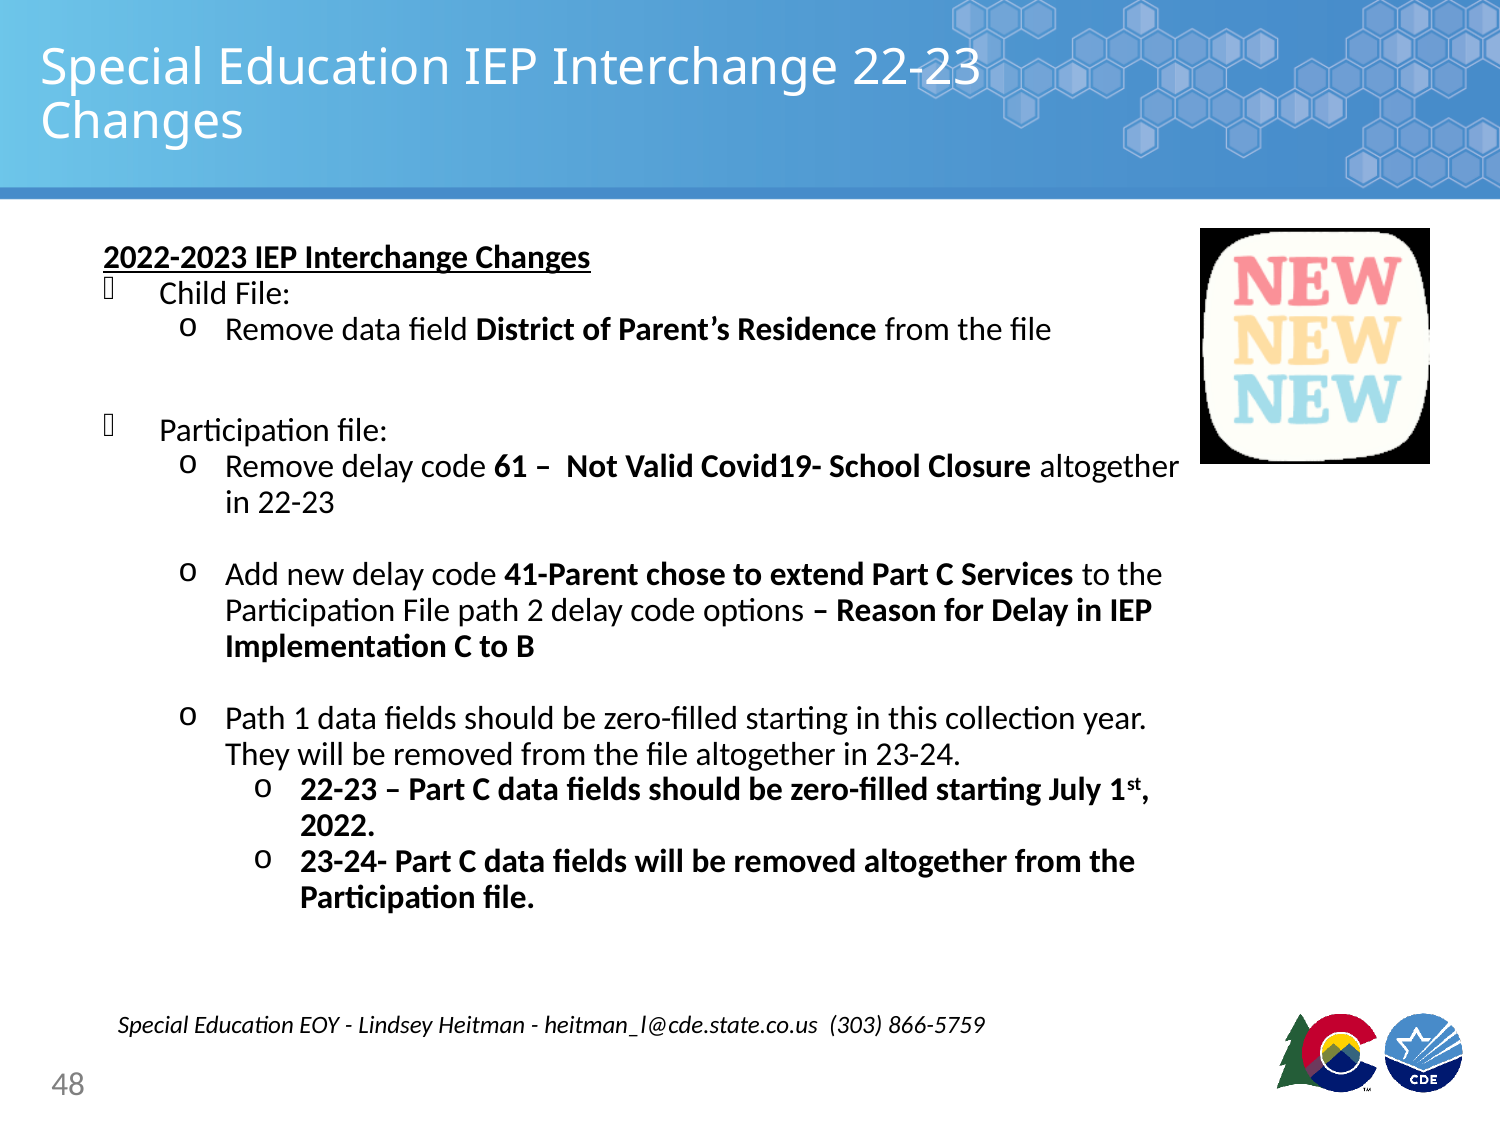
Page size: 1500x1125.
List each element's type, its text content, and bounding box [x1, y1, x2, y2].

picture [1275, 1012, 1463, 1093]
title Special Education IEP Interchange 22-23 Changes [40, 41, 1038, 166]
list 2022-2023 IEP Interchange Changes Child File: Remove data field District of Parent’s Residence from the file Participation file: Remove delay code 61 – Not Valid Covid19- School Closure altogether in 22-23 Add new delay code 41-Parent chose to extend Part C Services to the Participation File path 2 delay code options – Reason for Delay in IEP Implementation C to B Path 1 data fields should be zero-filled starting in this collection year. They will be removed from the file altogether in 23-24. 22-23 – Part C data fields should be zero-filled starting July 1st, 2022. 23-24- Part C data fields will be removed altogether from the Participation file. [103, 239, 1200, 1001]
picture [1199, 228, 1430, 464]
text_box Special Education EOY - Lindsey Heitman - heitman_l@cde.state.co.us (303) 866-5759 [103, 1001, 1258, 1046]
picture [0, 0, 1500, 200]
slide_number 48 [36, 1054, 375, 1115]
